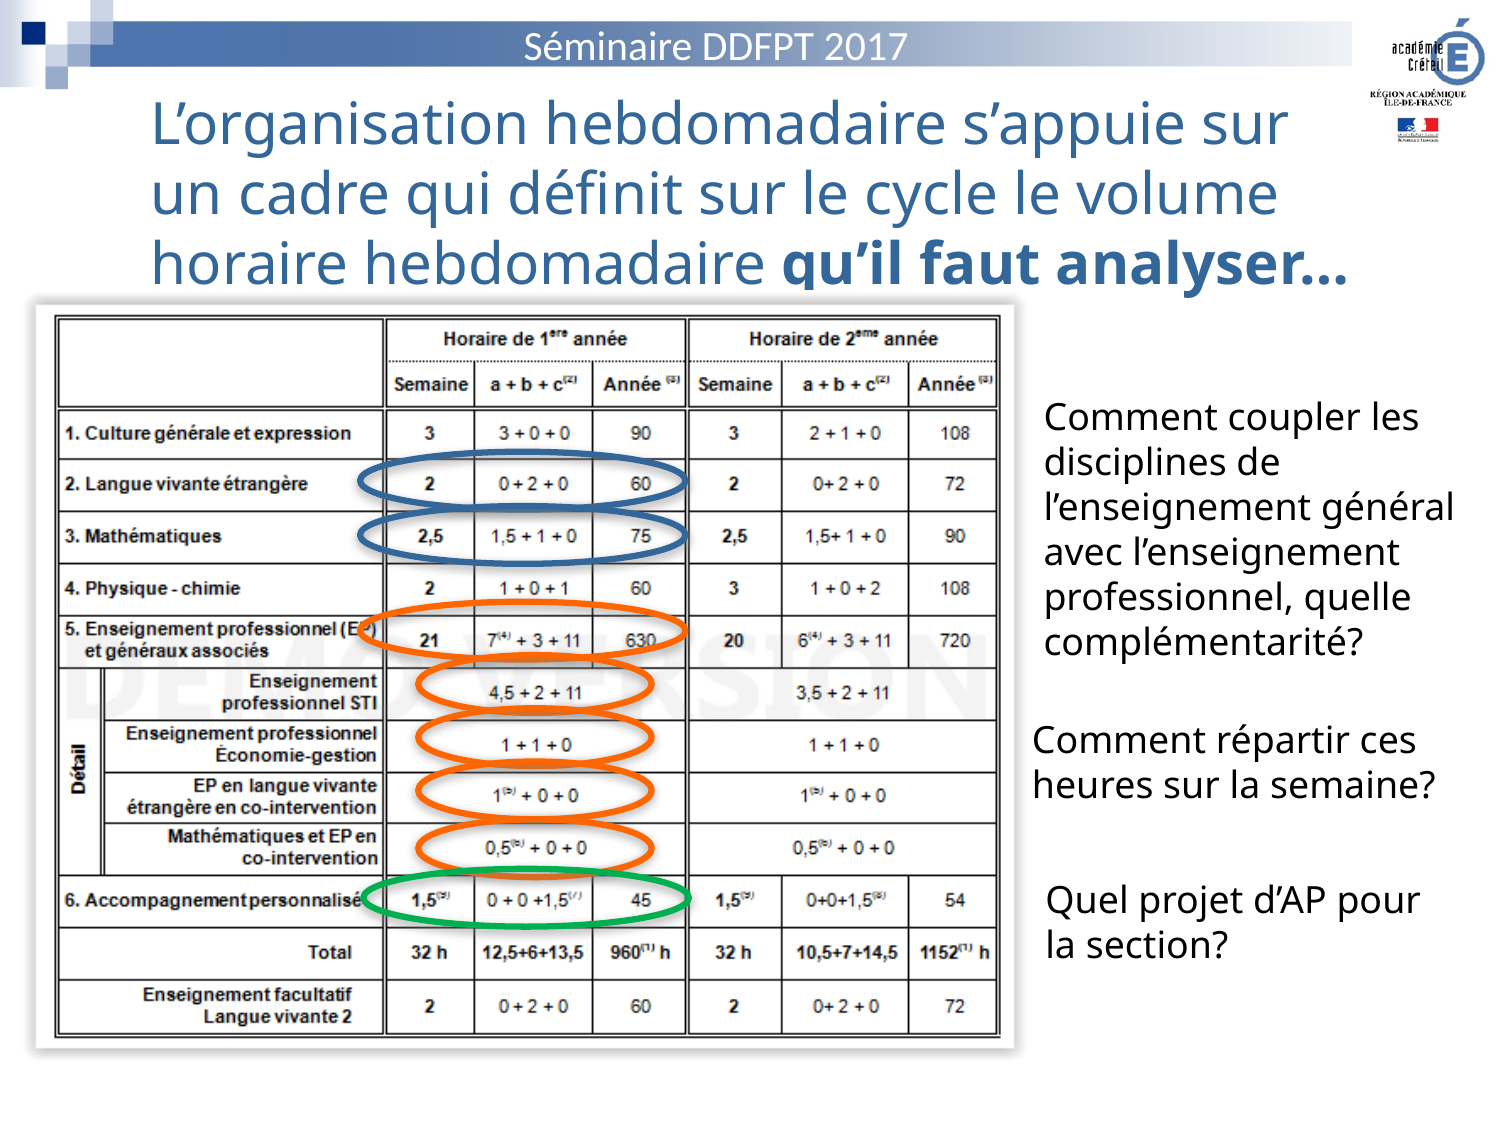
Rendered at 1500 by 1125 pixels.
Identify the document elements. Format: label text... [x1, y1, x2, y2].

picture [0, 0, 1500, 1125]
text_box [359, 451, 689, 927]
text_box Comment coupler les disciplines de l’enseignement général avec l’enseignement professionnel, quelle complémentarité? [1032, 386, 1483, 671]
text_box L’organisation hebdomadaire s’appuie sur un cadre qui définit sur le cycle le volume horaire hebdomadaire qu’il faut analyser… [135, 78, 1366, 314]
text_box Quel projet d’AP pour la section? [1032, 868, 1449, 974]
title Séminaire DDFPT 2017 [41, 5, 1350, 83]
text_box Comment répartir ces heures sur la semaine? [1032, 708, 1495, 814]
